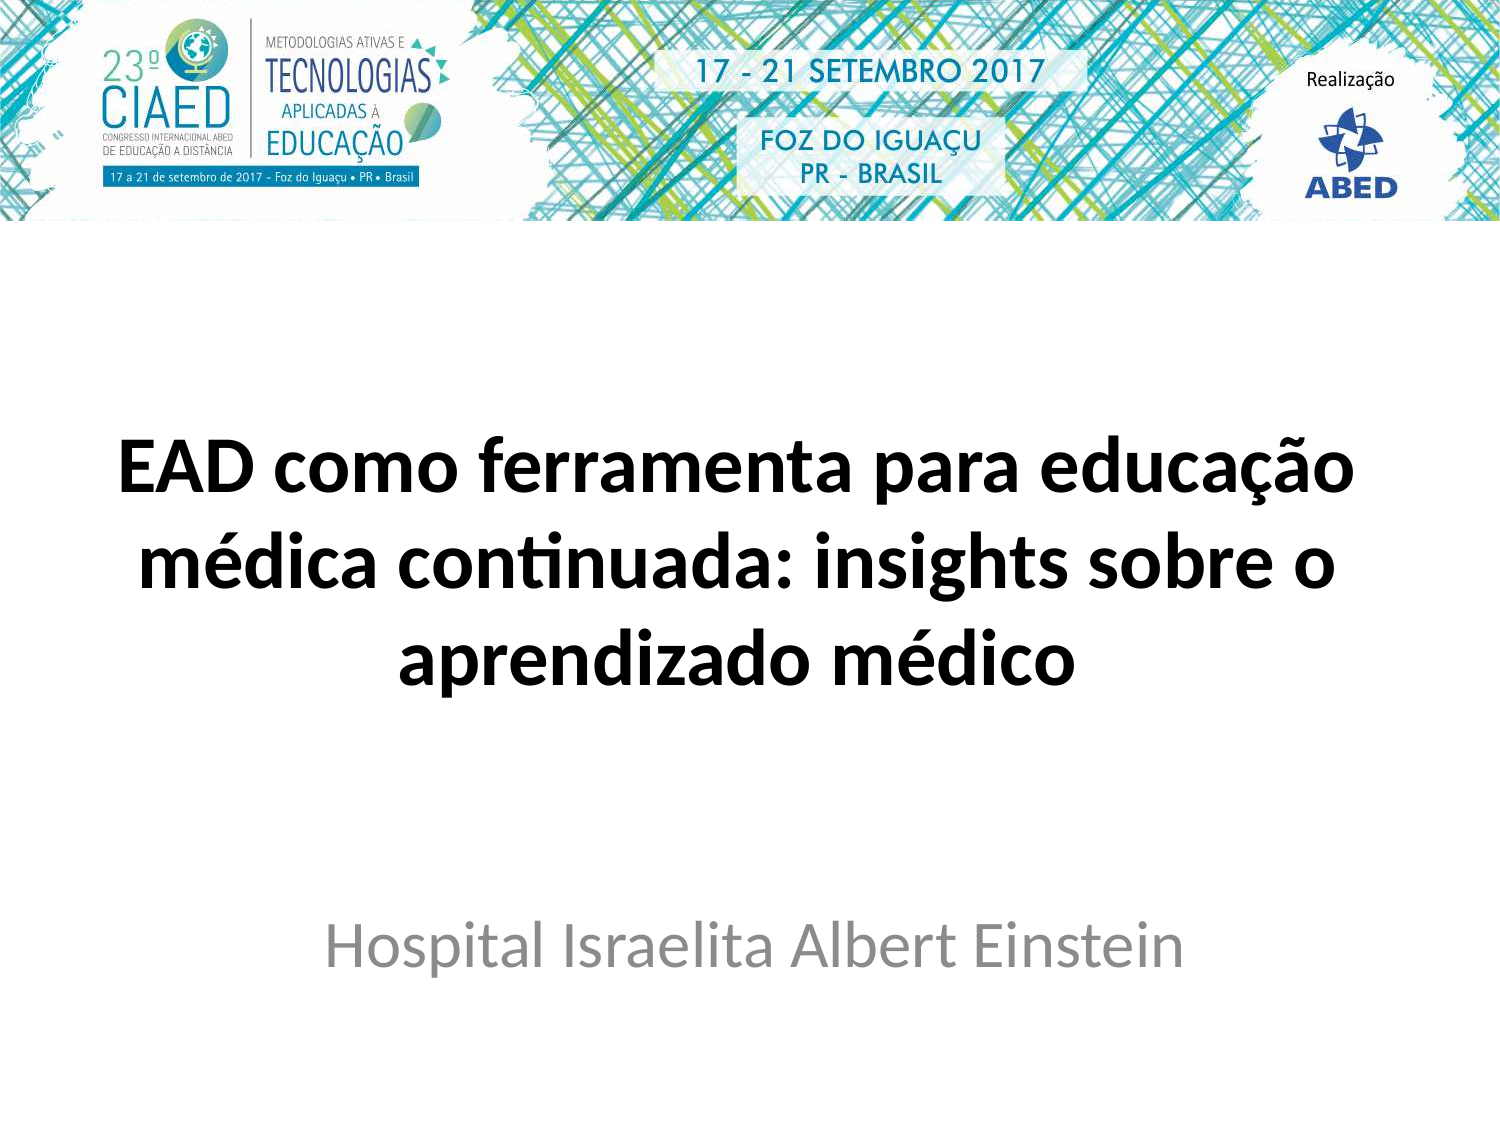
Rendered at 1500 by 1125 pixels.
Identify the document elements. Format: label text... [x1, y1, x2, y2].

picture [0, 0, 1500, 221]
title EAD como ferramenta para educação médica continuada: insights sobre o aprendizado médico [100, 361, 1376, 752]
subtitle Hospital Israelita Albert Einstein [230, 893, 1281, 1004]
